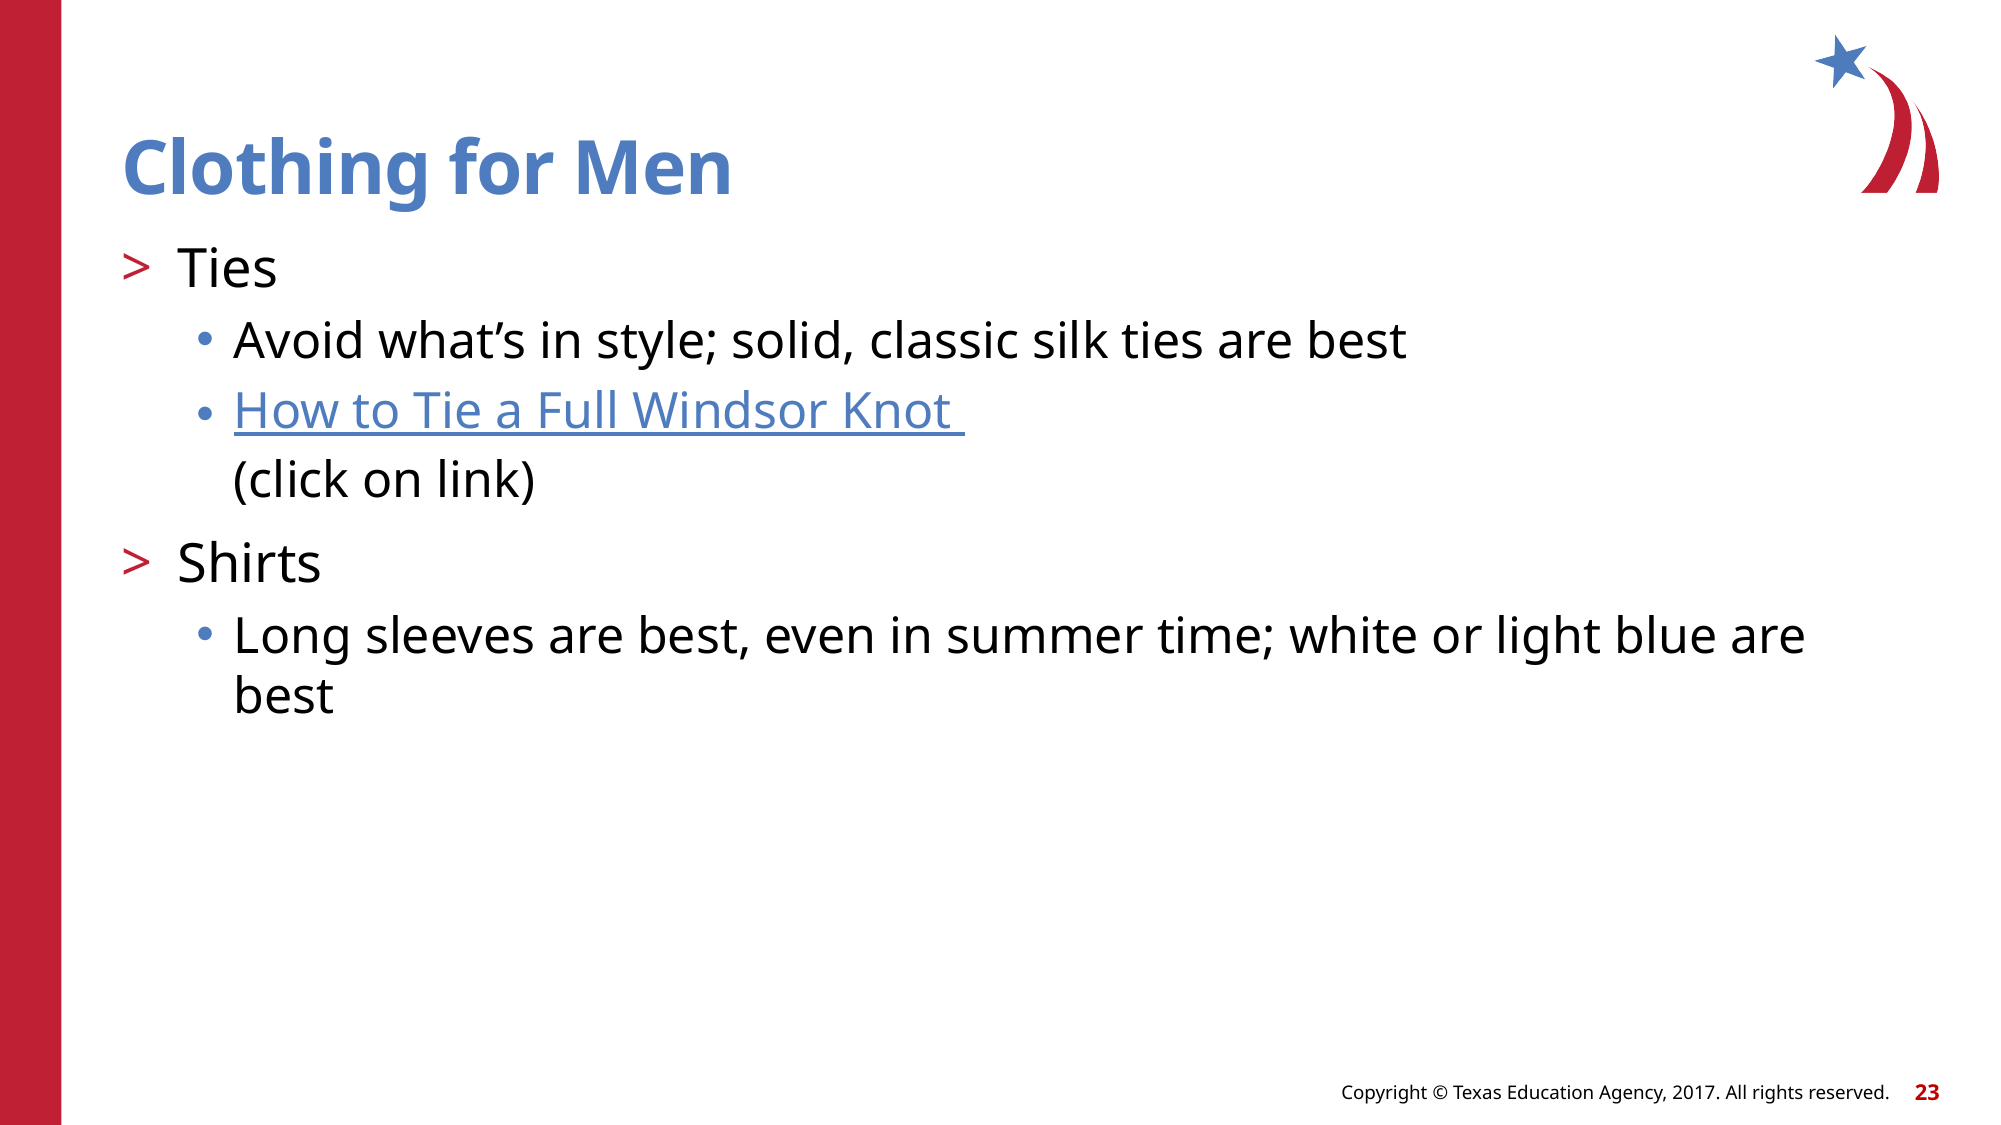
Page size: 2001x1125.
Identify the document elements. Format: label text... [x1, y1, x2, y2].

list Ties Avoid what’s in style; solid, classic silk ties are best How to Tie a Full Windsor Knot (click on link) Shirts Long sleeves are best, even in summer time; white or light blue are best [121, 233, 1884, 1010]
picture [1814, 34, 1939, 193]
title Clothing for Men [121, 66, 1772, 211]
